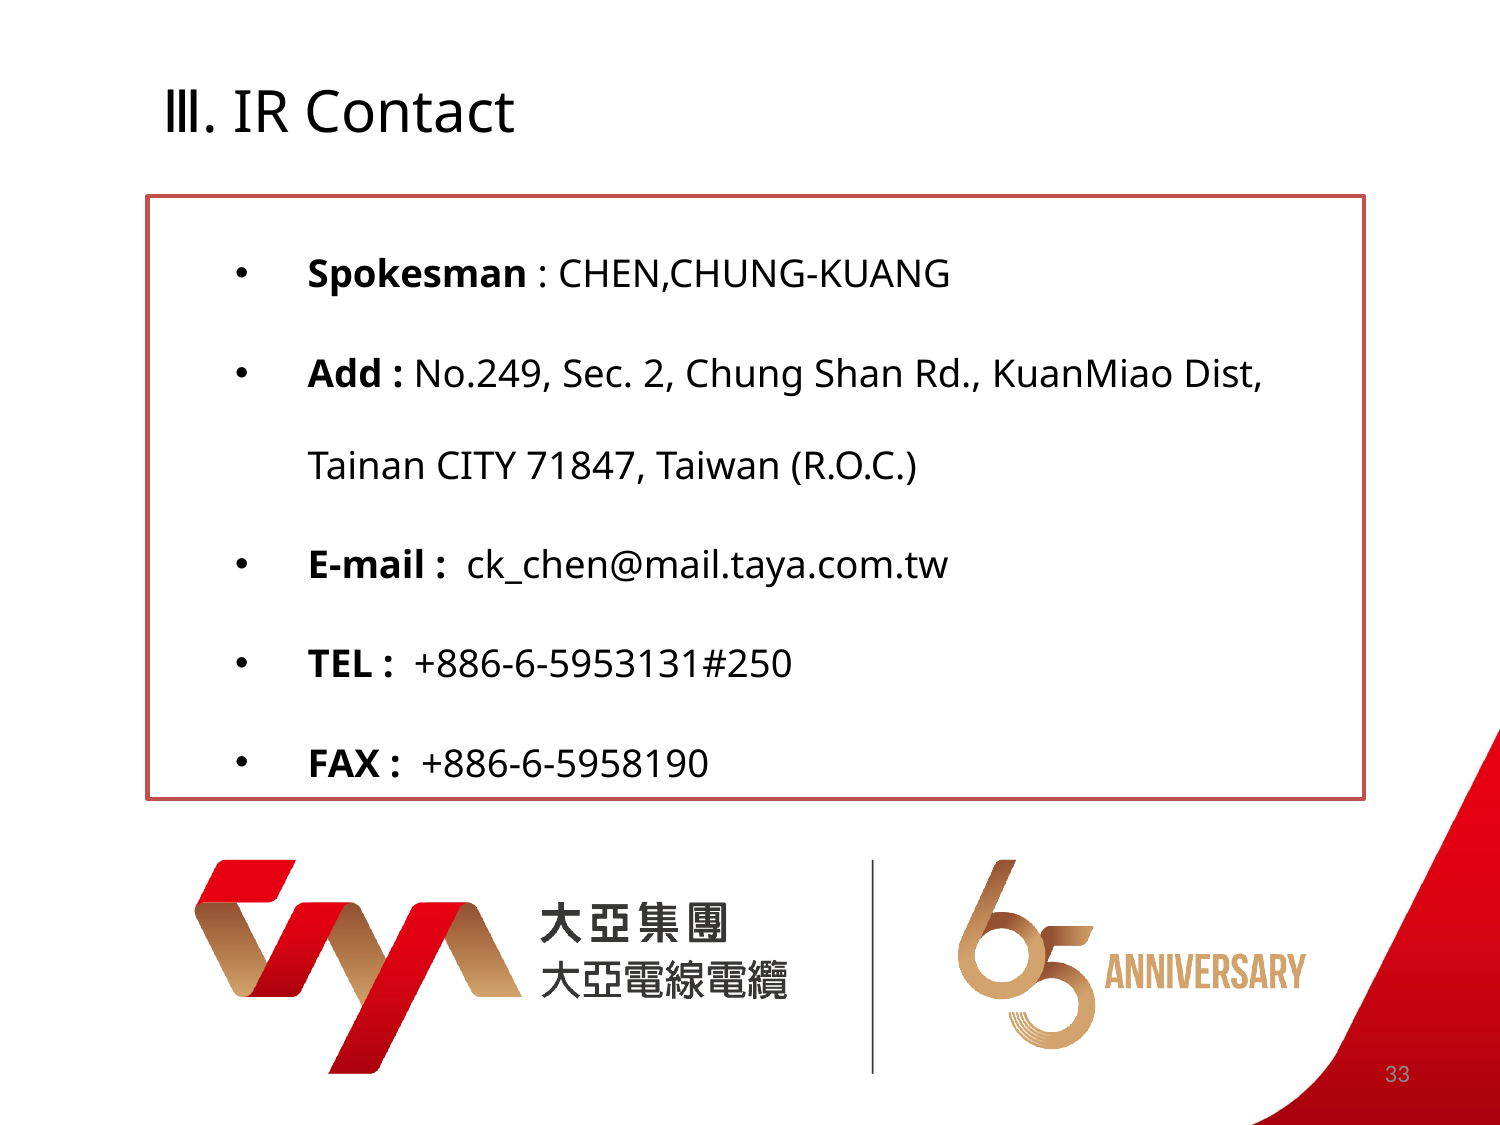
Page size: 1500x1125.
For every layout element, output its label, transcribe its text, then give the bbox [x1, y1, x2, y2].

text_box Spokesman : CHEN,CHUNG-KUANG Add : No.249, Sec. 2, Chung Shan Rd., KuanMiao Dist, Tainan CITY 71847, Taiwan (R.O.C.) E-mail : ck_chen@mail.taya.com.tw TEL : +886-6-5953131#250 FAX : +886-6-5958190 [145, 194, 1366, 643]
picture [0, 0, 1500, 1125]
text_box Ⅲ. IR Contact [147, 66, 715, 152]
